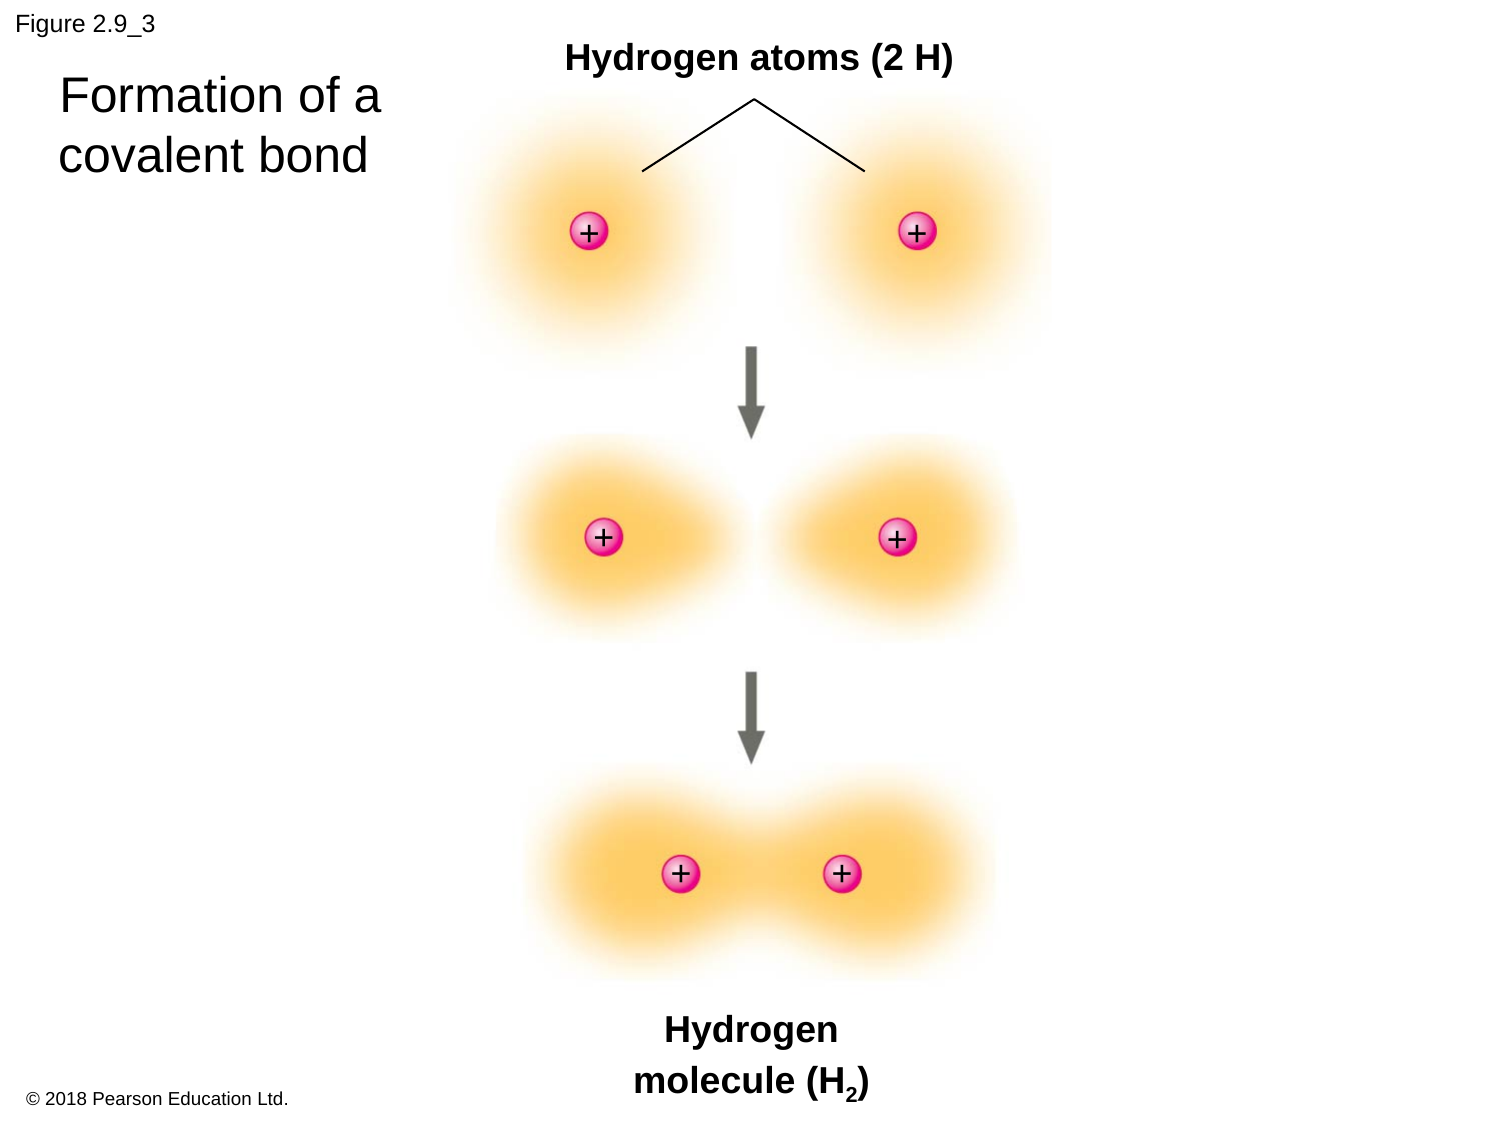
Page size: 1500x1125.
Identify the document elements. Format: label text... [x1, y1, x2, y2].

picture [448, 34, 1052, 1091]
title Figure 2.9_3 [0, 0, 593, 57]
text_box Formation of a covalent bond [15, 55, 427, 192]
